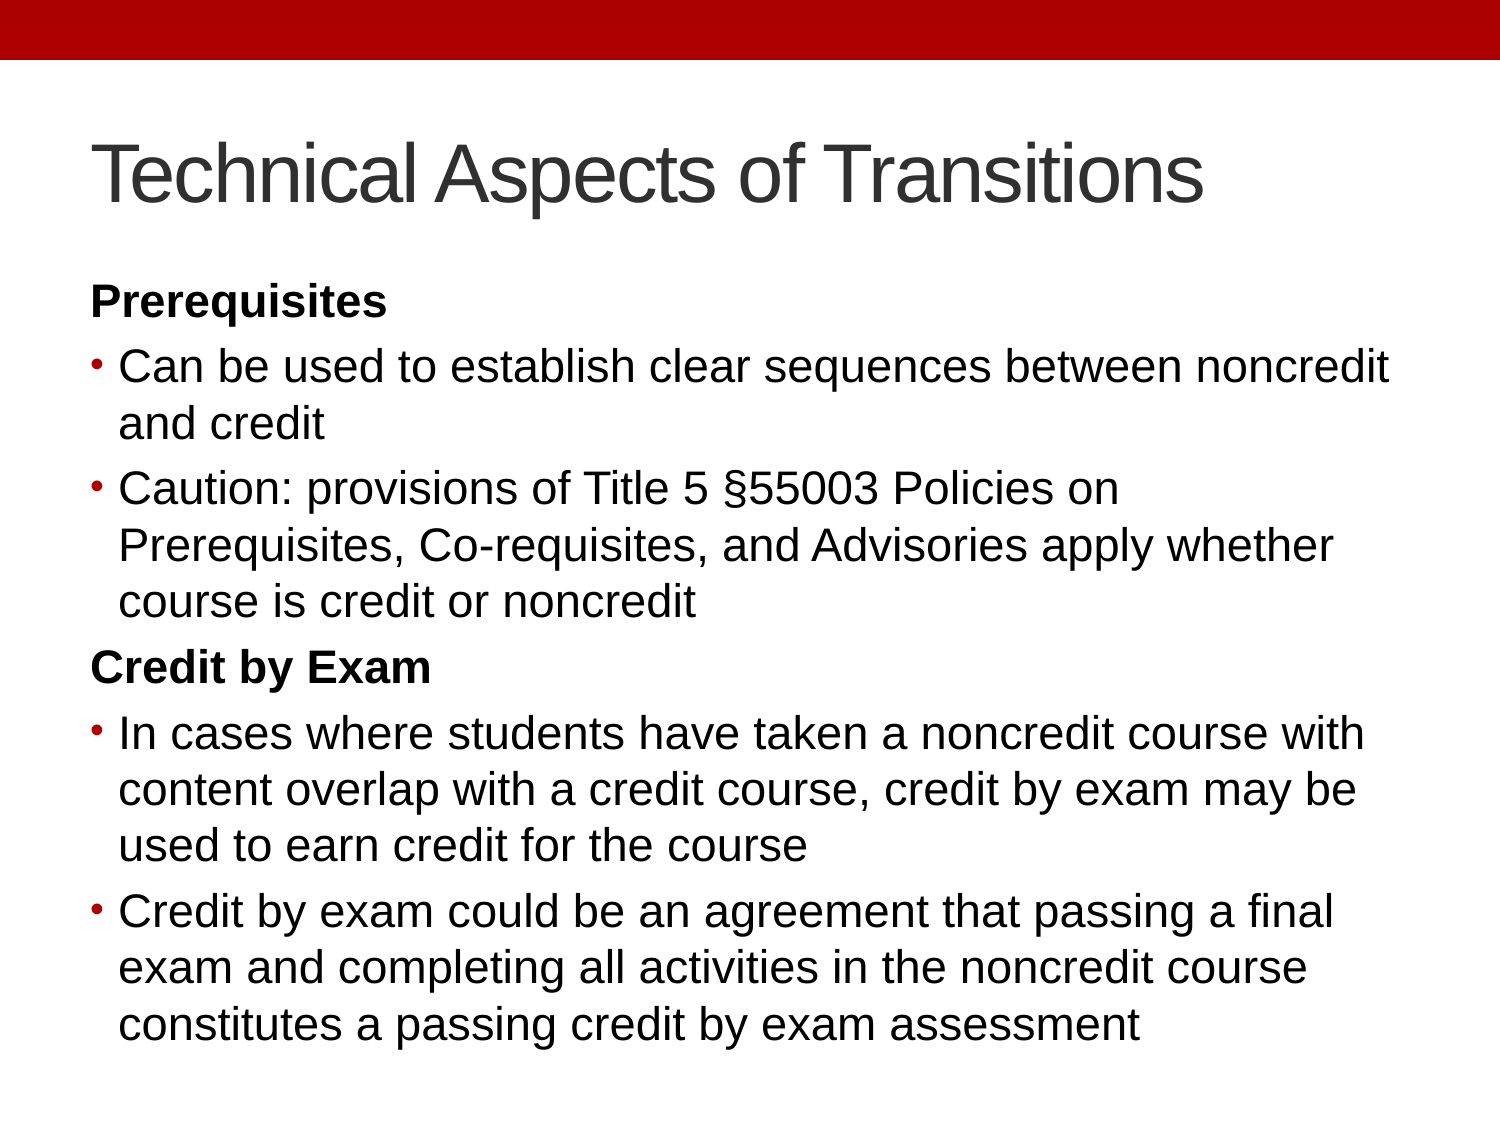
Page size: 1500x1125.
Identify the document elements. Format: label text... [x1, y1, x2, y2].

title Technical Aspects of Transitions [75, 87, 1425, 250]
list Prerequisites Can be used to establish clear sequences between noncredit and credit Caution: provisions of Title 5 §55003 Policies on Prerequisites, Co-requisites, and Advisories apply whether course is credit or noncredit Credit by Exam In cases where students have taken a noncredit course with content overlap with a credit course, credit by exam may be used to earn credit for the course Credit by exam could be an agreement that passing a final exam and completing all activities in the noncredit course constitutes a passing credit by exam assessment [75, 262, 1425, 1063]
